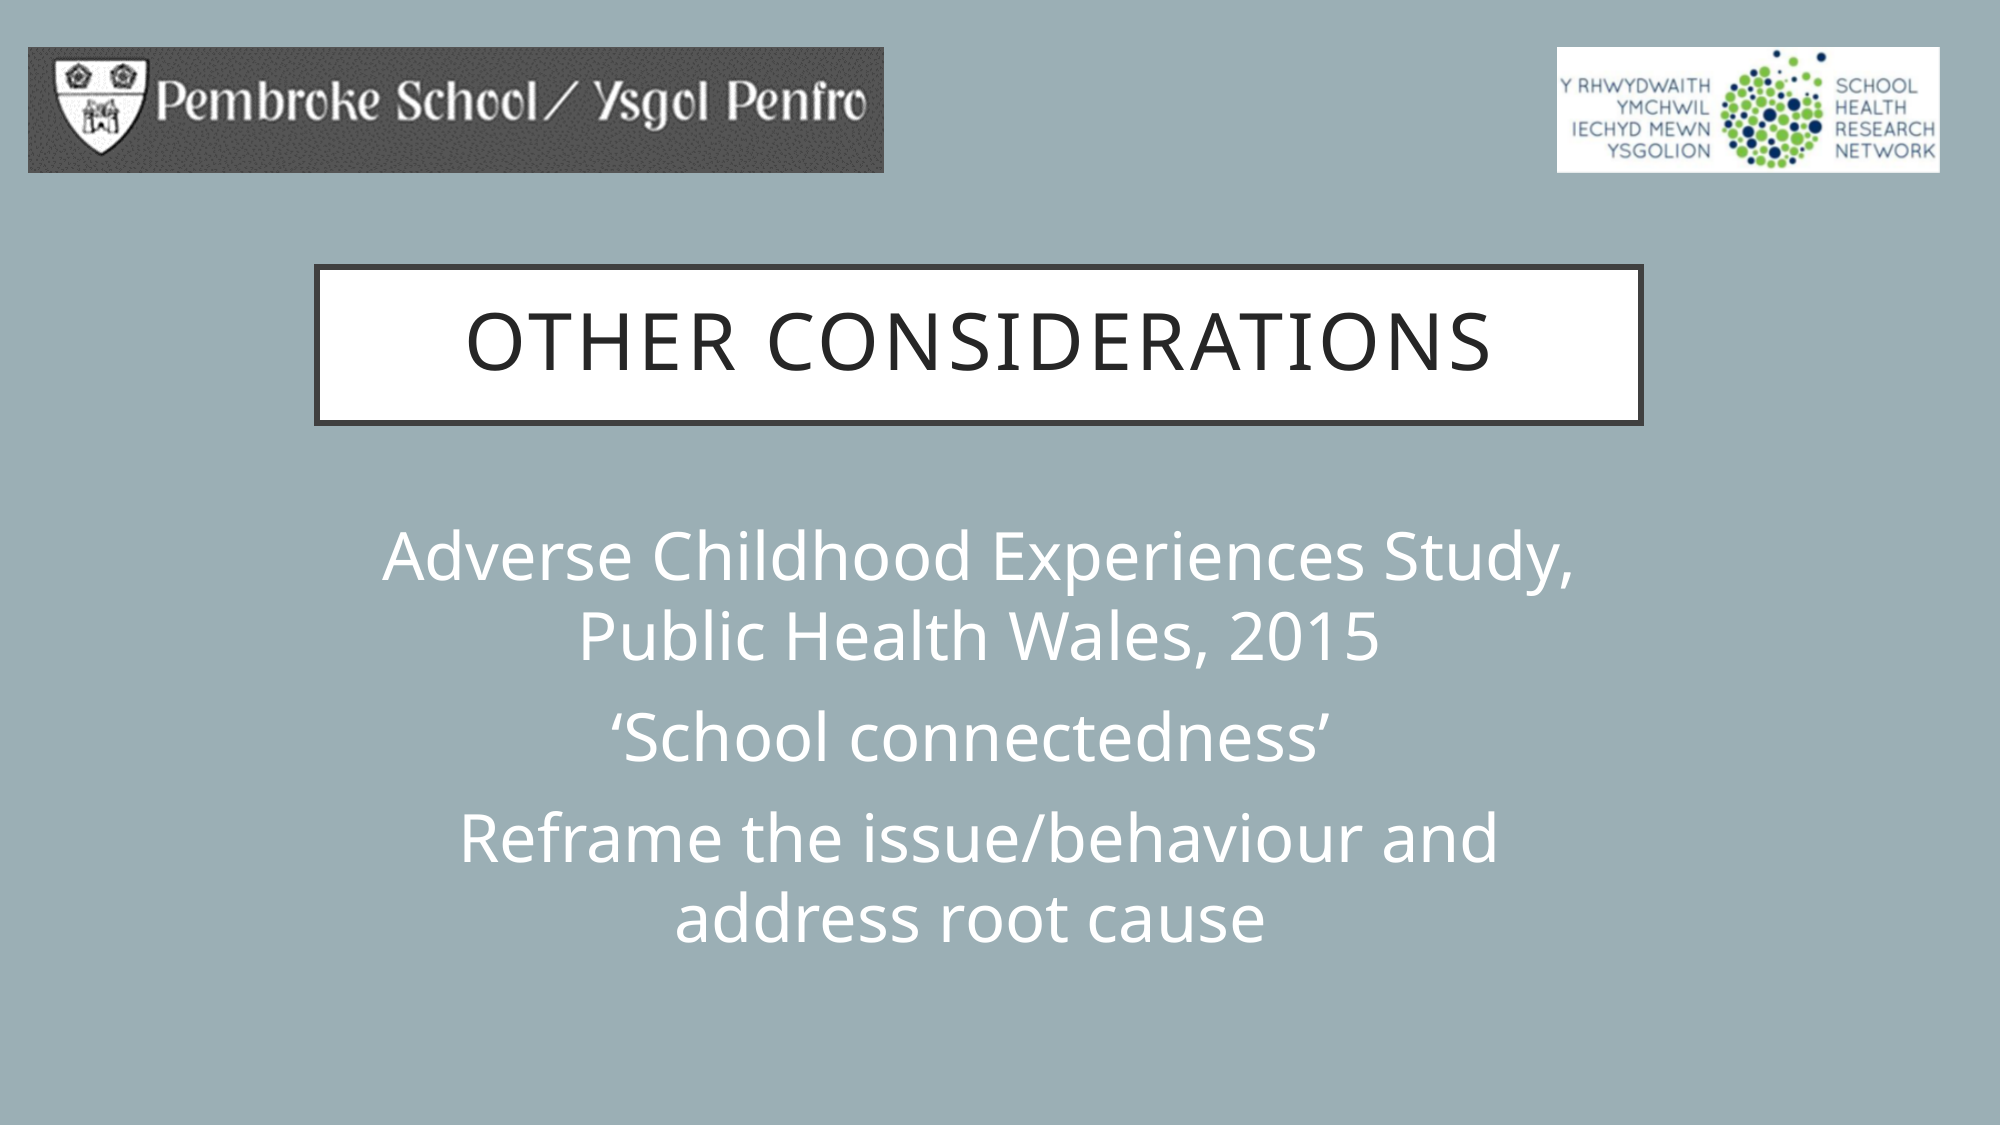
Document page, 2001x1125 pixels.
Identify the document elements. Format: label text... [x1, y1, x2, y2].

picture [1557, 47, 1940, 173]
title Other considerations [314, 264, 1644, 426]
picture [28, 47, 884, 173]
subtitle Adverse Childhood Experiences Study, Public Health Wales, 2015 ‘School connectedness’ Reframe the issue/behaviour and address root cause [316, 506, 1644, 1125]
